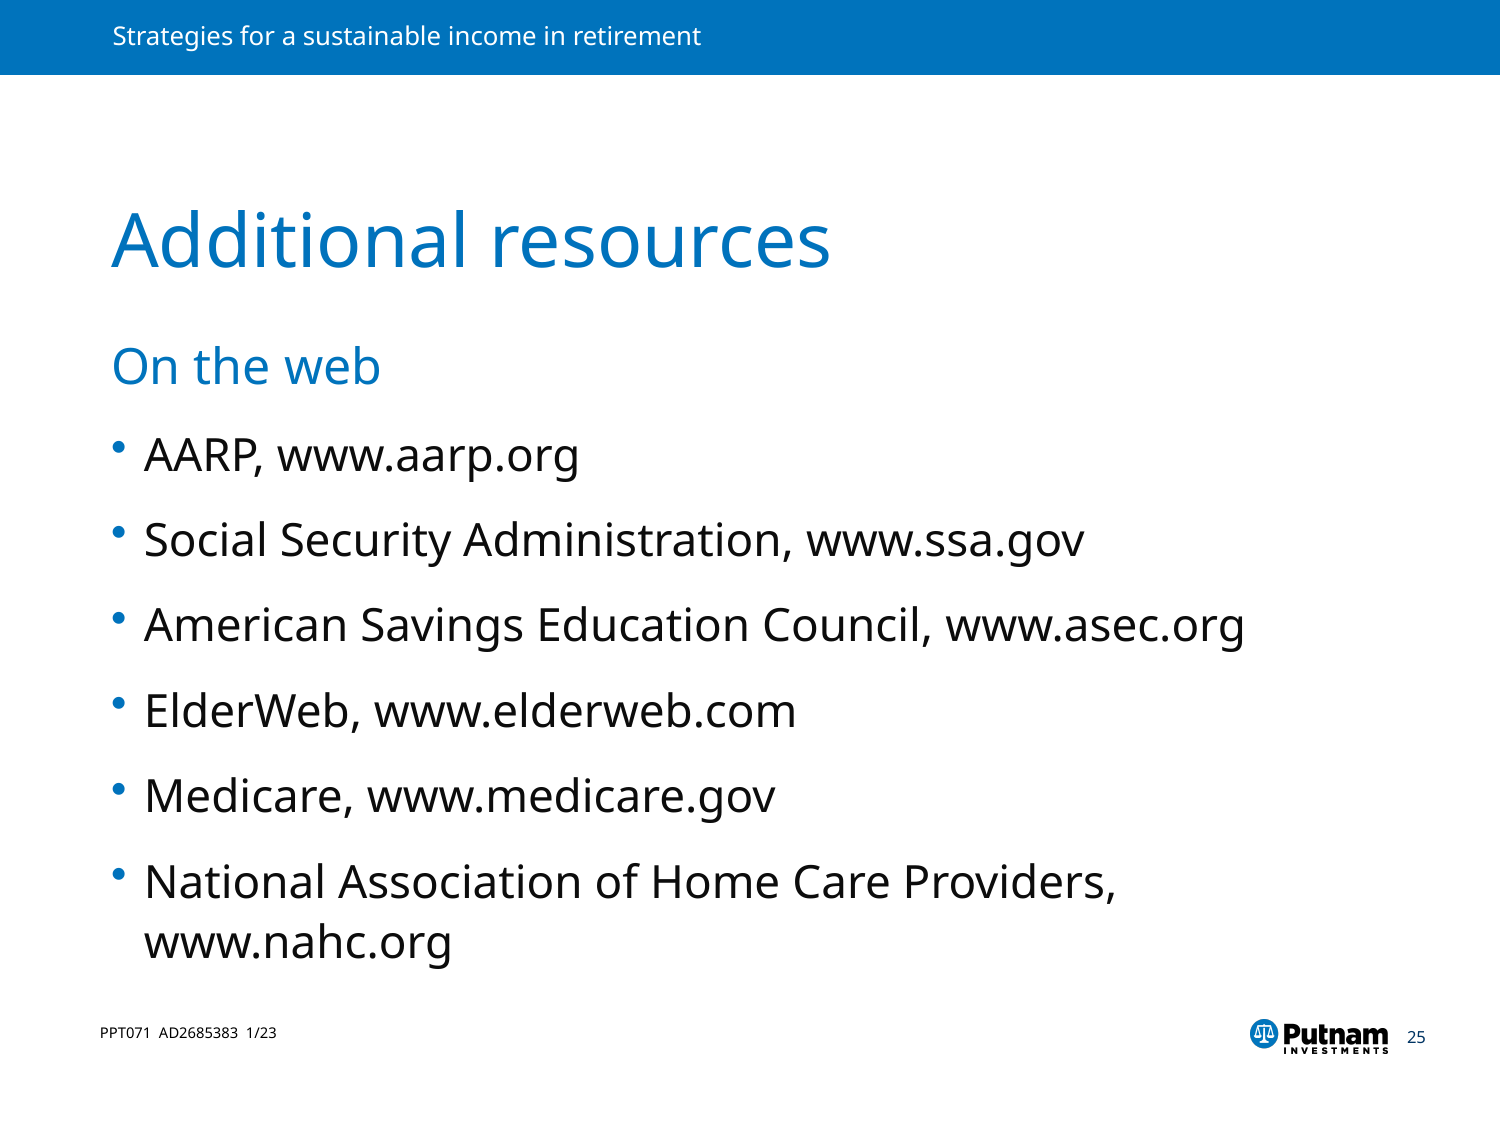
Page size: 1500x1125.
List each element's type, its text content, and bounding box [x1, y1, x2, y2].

picture [1250, 1019, 1388, 1054]
title Additional resources [94, 246, 1388, 293]
list On the web AARP, www.aarp.org Social Security Administration, www.ssa.gov American Savings Education Council, www.asec.org ElderWeb, www.elderweb.com Medicare, www.medicare.gov National Association of Home Care Providers, www.nahc.org [94, 320, 1388, 944]
